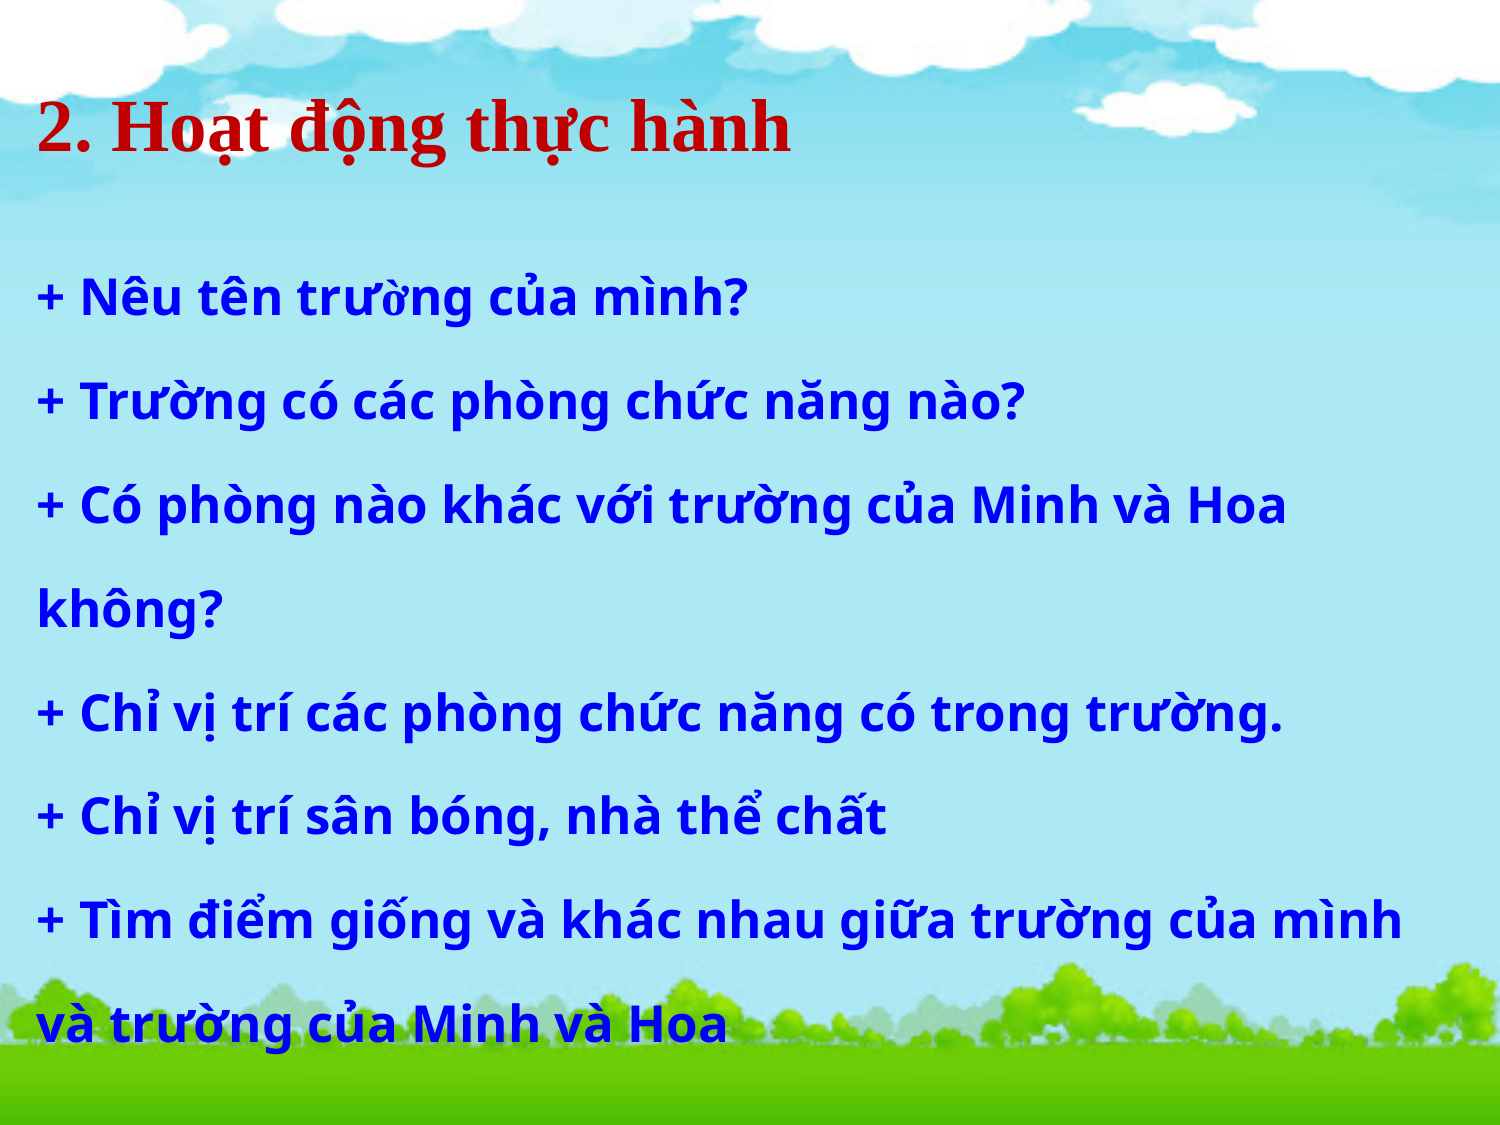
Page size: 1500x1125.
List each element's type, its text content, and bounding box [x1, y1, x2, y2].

picture [0, 0, 1500, 1125]
text_box + Nêu tên trường của mình? + Trường có các phòng chức năng nào? + Có phòng nào khác với trường của Minh và Hoa không? + Chỉ vị trí các phòng chức năng có trong trường. + Chỉ vị trí sân bóng, nhà thể chất + Tìm điểm giống và khác nhau giữa trường của mình và trường của Minh và Hoa [21, 214, 1449, 1062]
text_box 2. Hoạt động thực hành [21, 75, 982, 179]
